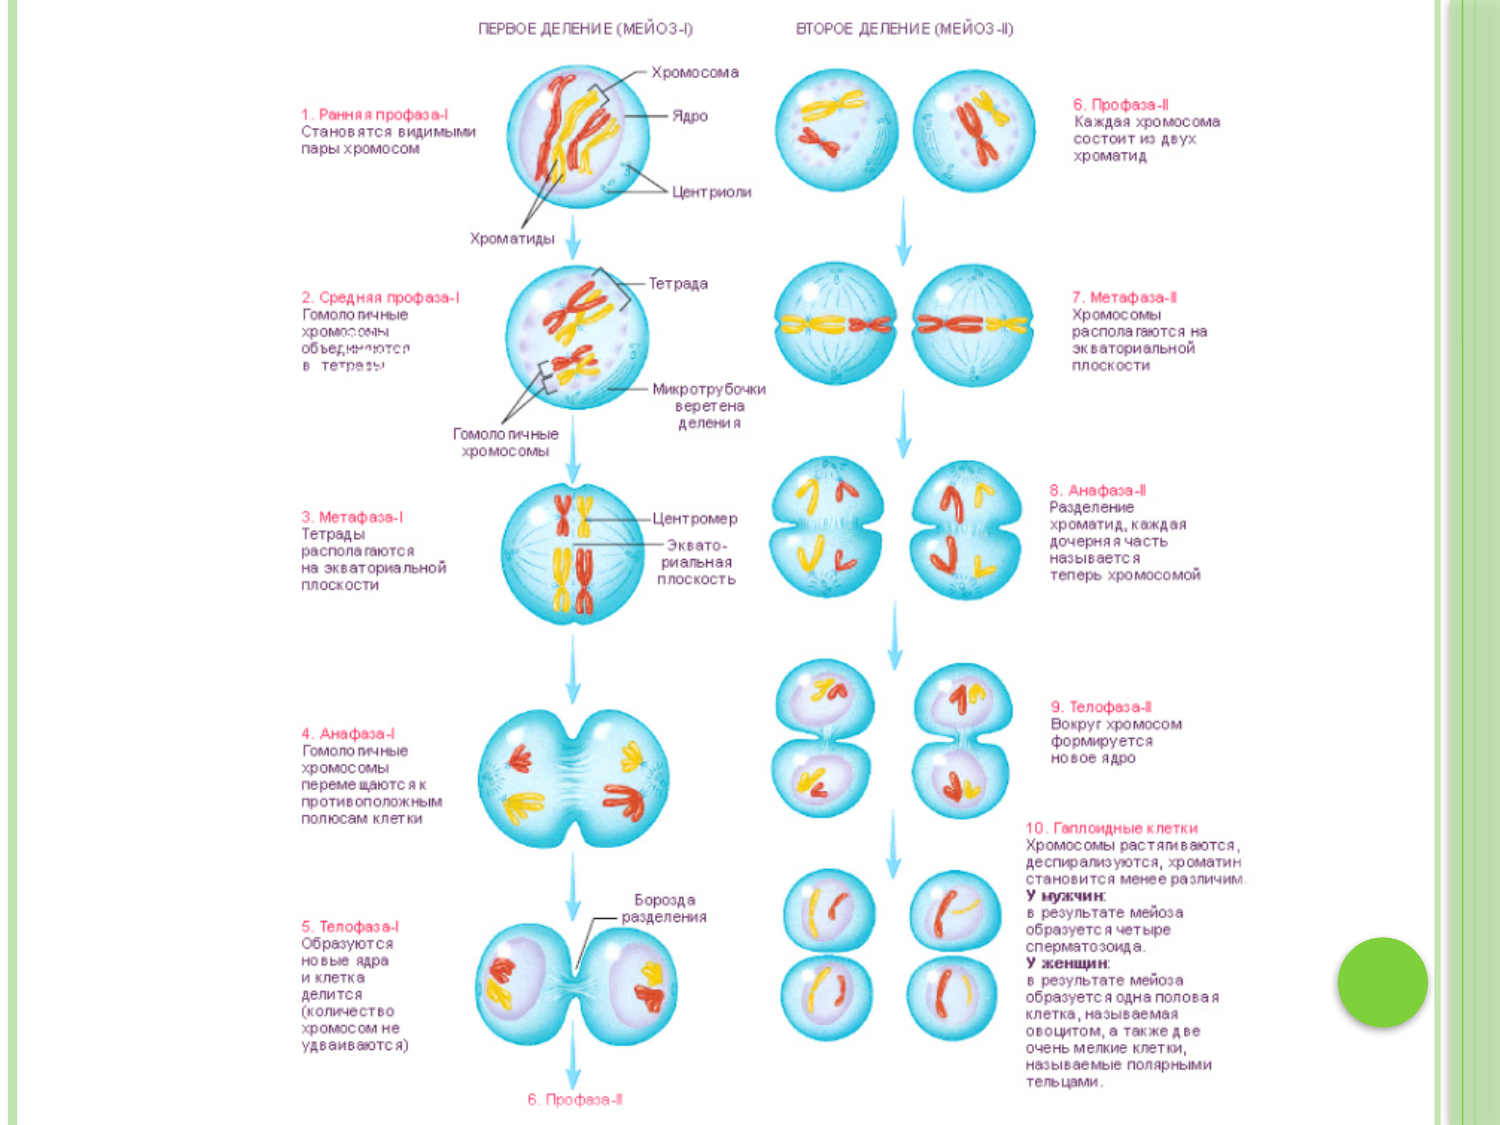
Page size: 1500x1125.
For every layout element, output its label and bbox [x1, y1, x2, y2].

list [276, 0, 1263, 1125]
